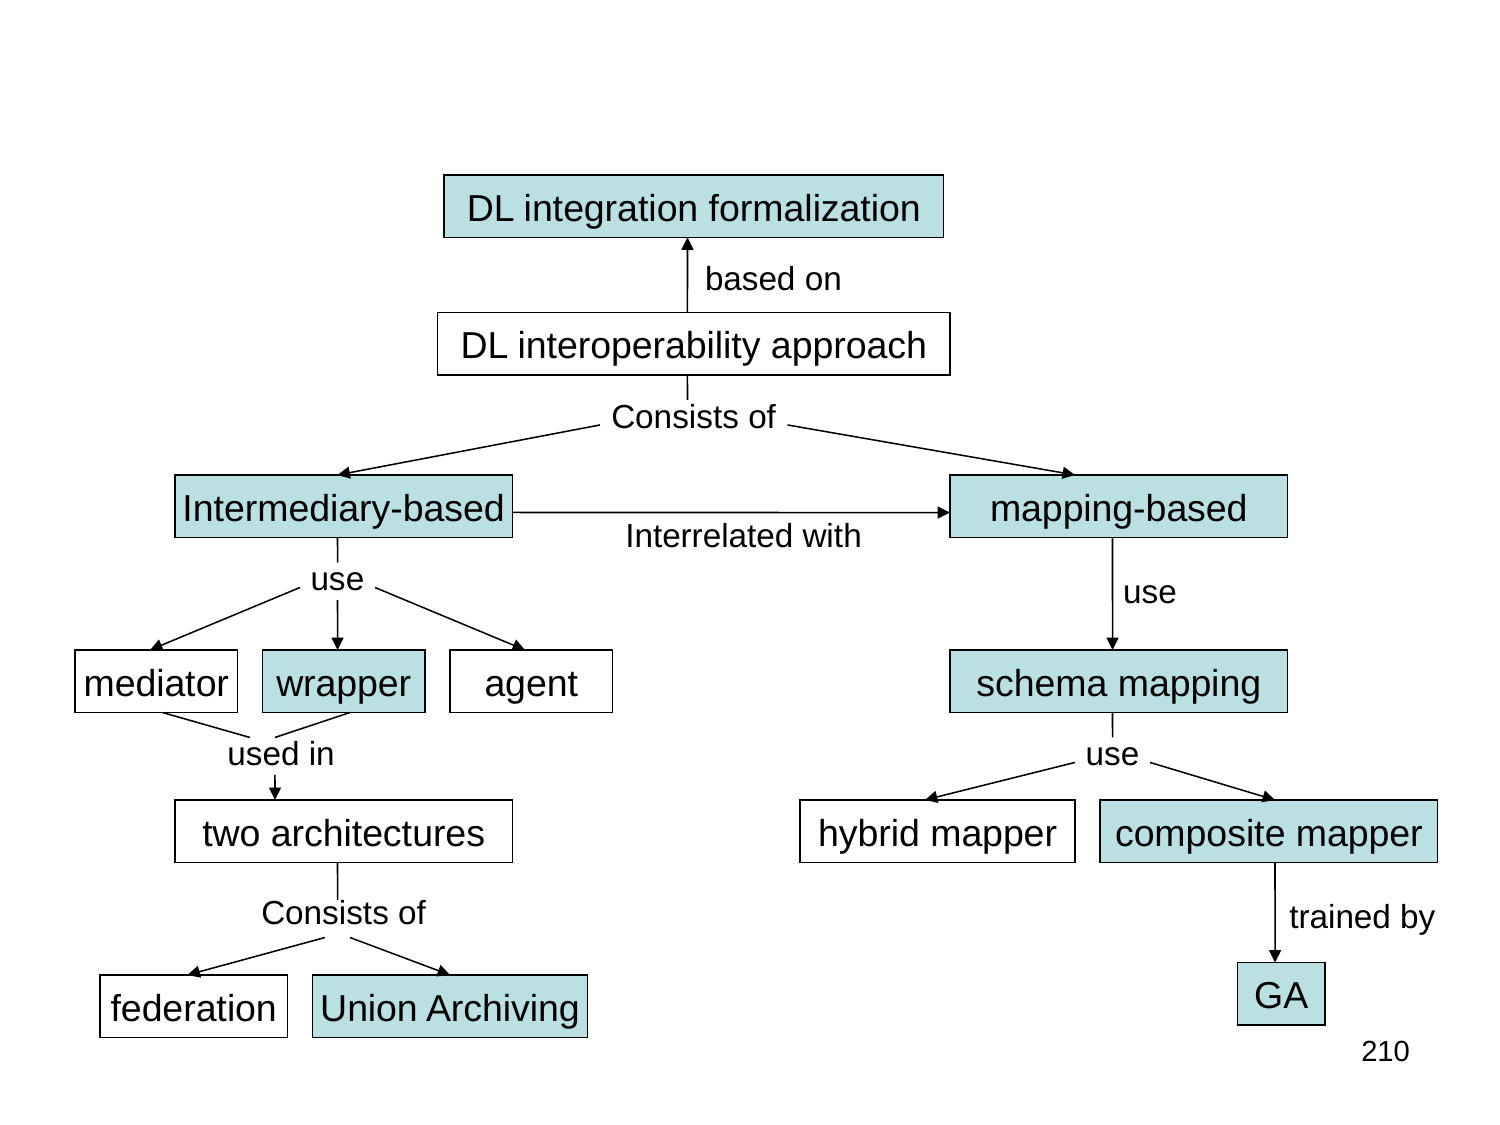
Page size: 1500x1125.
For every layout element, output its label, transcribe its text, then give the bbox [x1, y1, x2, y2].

text_box DL interoperability approach [437, 312, 950, 373]
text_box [74, 537, 613, 713]
text_box based on [673, 249, 874, 305]
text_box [174, 374, 1288, 537]
text_box [681, 237, 694, 249]
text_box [799, 712, 1438, 863]
text_box [1268, 943, 1282, 963]
text_box GA [1237, 962, 1325, 1025]
text_box trained by [1262, 887, 1463, 943]
slide_number 210 [1074, 1024, 1426, 1103]
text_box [512, 507, 951, 563]
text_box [99, 712, 588, 1038]
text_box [949, 537, 1288, 713]
text_box DL integration formalization [443, 174, 944, 238]
